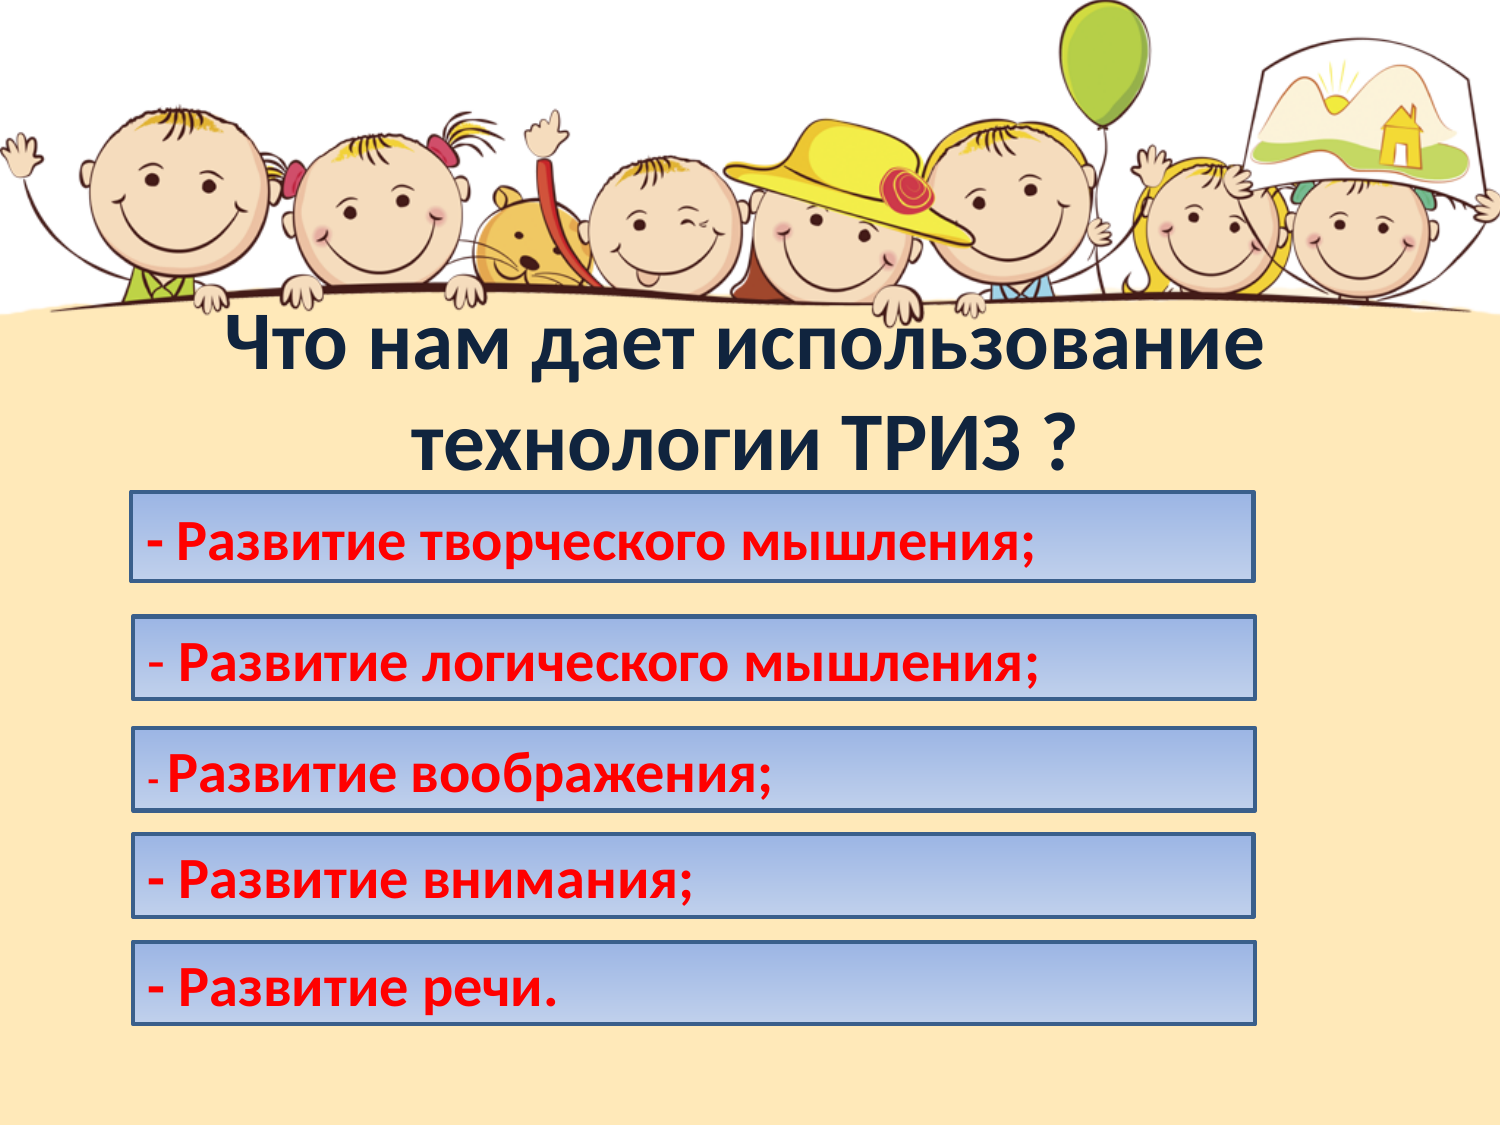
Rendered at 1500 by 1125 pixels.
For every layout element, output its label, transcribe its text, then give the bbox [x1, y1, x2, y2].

text_box - Развитие воображения; [131, 726, 1257, 813]
text_box - Развитие речи. [131, 940, 1257, 1026]
picture [0, 0, 1500, 1125]
text_box - Развитие творческого мышления; [129, 490, 1256, 583]
text_box - Развитие внимания; [131, 832, 1256, 919]
title Что нам дает использование технологии ТРИЗ ? [70, 292, 1421, 481]
text_box - Развитие логического мышления; [131, 614, 1257, 701]
